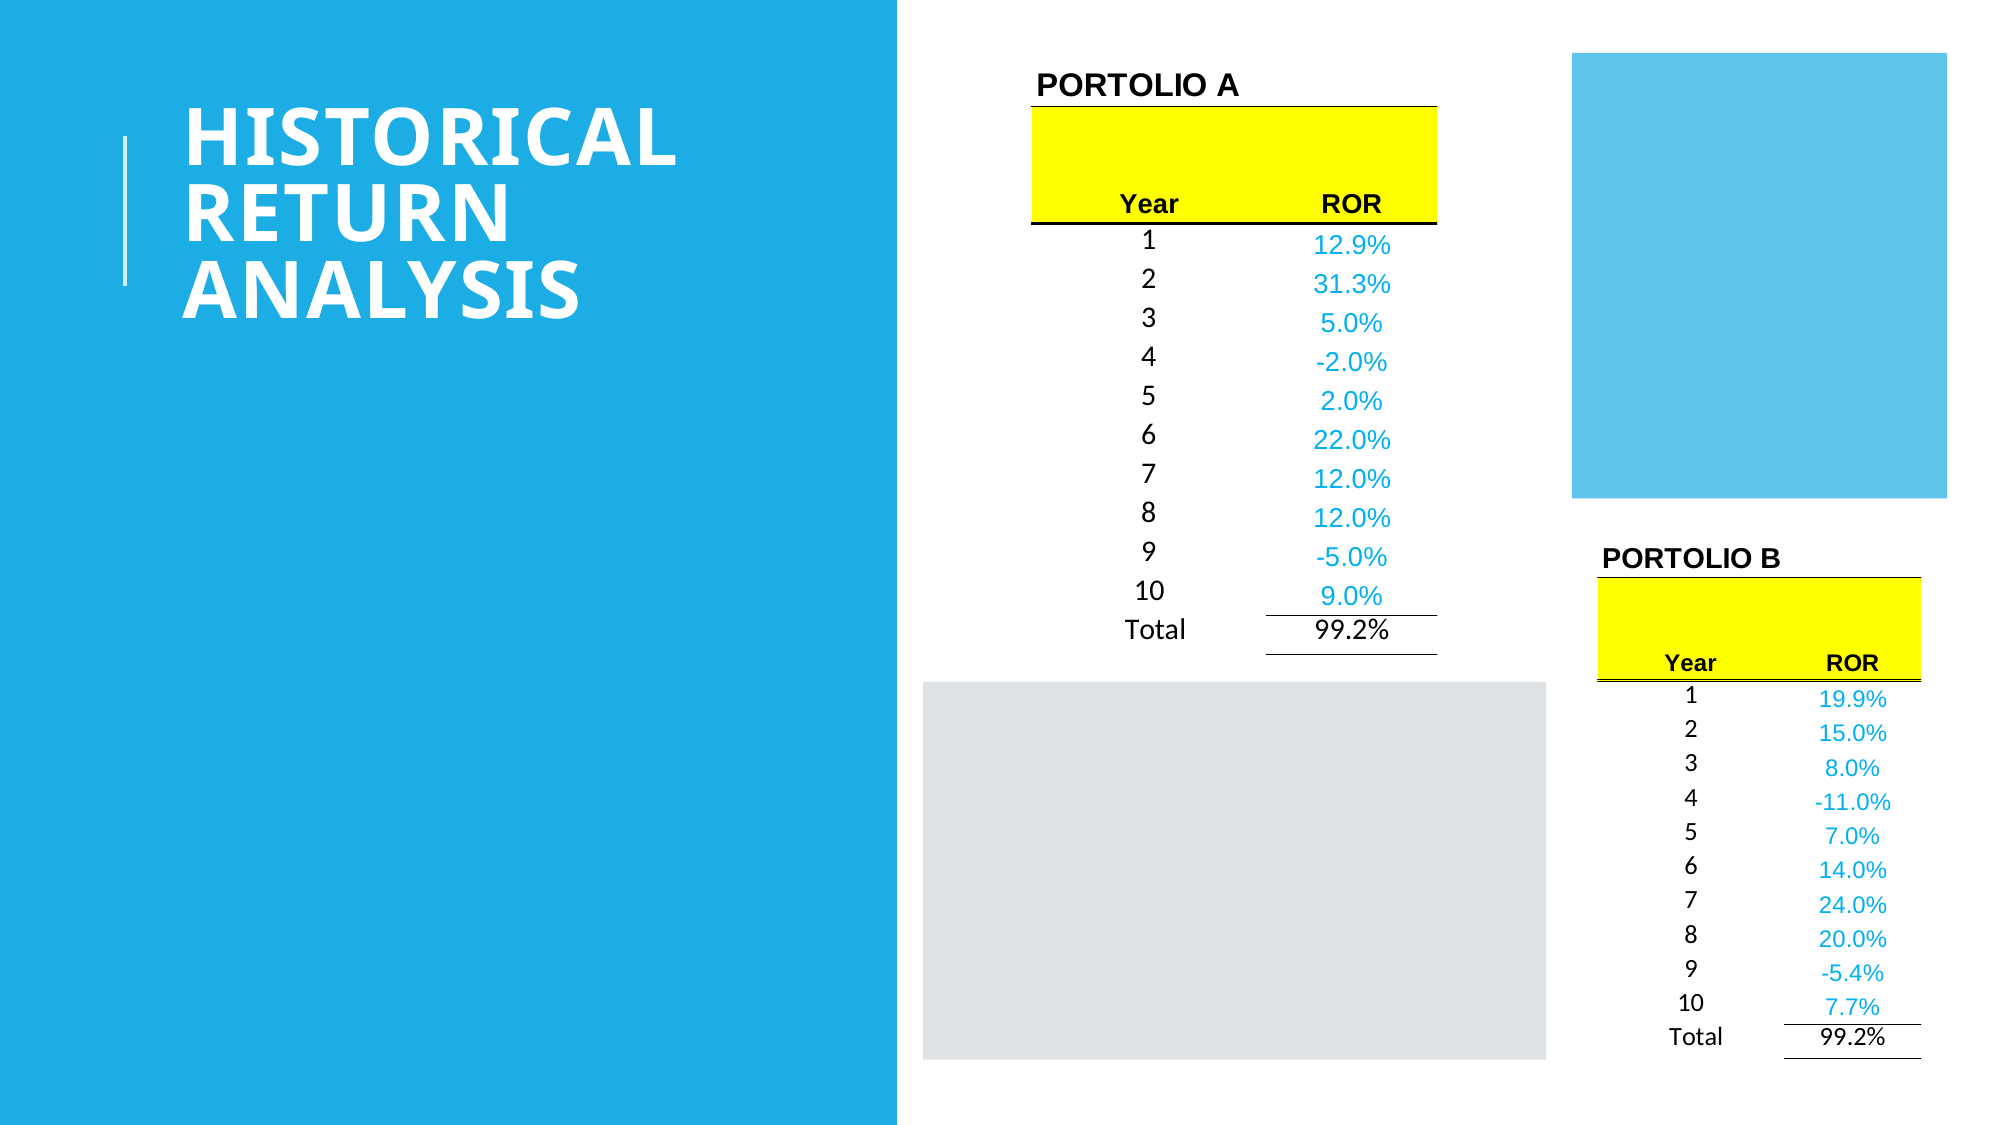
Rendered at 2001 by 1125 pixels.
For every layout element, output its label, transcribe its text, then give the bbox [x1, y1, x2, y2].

text_box [922, 681, 1547, 1061]
text_box [1571, 51, 1948, 500]
title HISTORICAL RETURN ANALYSIS [168, 96, 788, 342]
picture [1030, 52, 1439, 656]
picture [1596, 530, 1923, 1060]
text_box [0, 0, 898, 1125]
